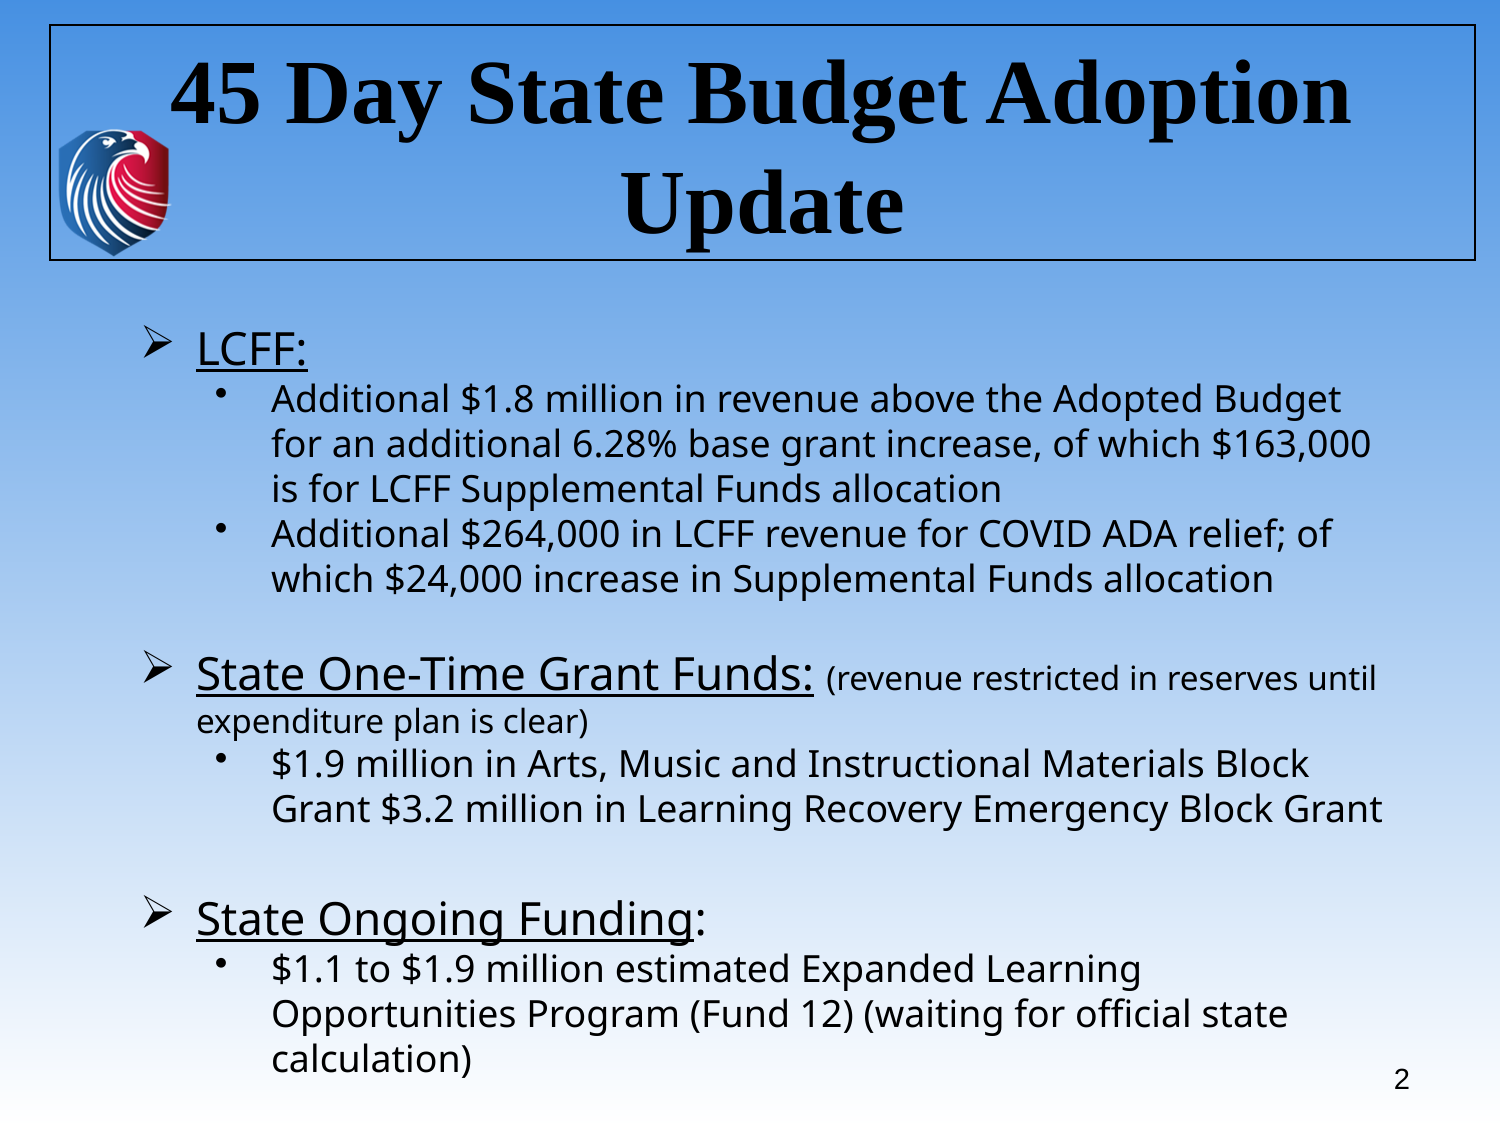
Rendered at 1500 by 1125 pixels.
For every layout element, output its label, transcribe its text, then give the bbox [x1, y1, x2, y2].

text_box LCFF: Additional $1.8 million in revenue above the Adopted Budget for an additional 6.28% base grant increase, of which $163,000 is for LCFF Supplemental Funds allocation Additional $264,000 in LCFF revenue for COVID ADA relief; of which $24,000 increase in Supplemental Funds allocation State One-Time Grant Funds: (revenue restricted in reserves until expenditure plan is clear) $1.9 million in Arts, Music and Instructional Materials Block Grant $3.2 million in Learning Recovery Emergency Block Grant State Ongoing Funding: $1.1 to $1.9 million estimated Expanded Learning Opportunities Program (Fund 12) (waiting for official state calculation) [49, 312, 1400, 1125]
text_box 2 [1074, 1024, 1425, 1103]
text_box 45 Day State Budget Adoption Update [49, 24, 1475, 260]
picture [49, 120, 178, 263]
